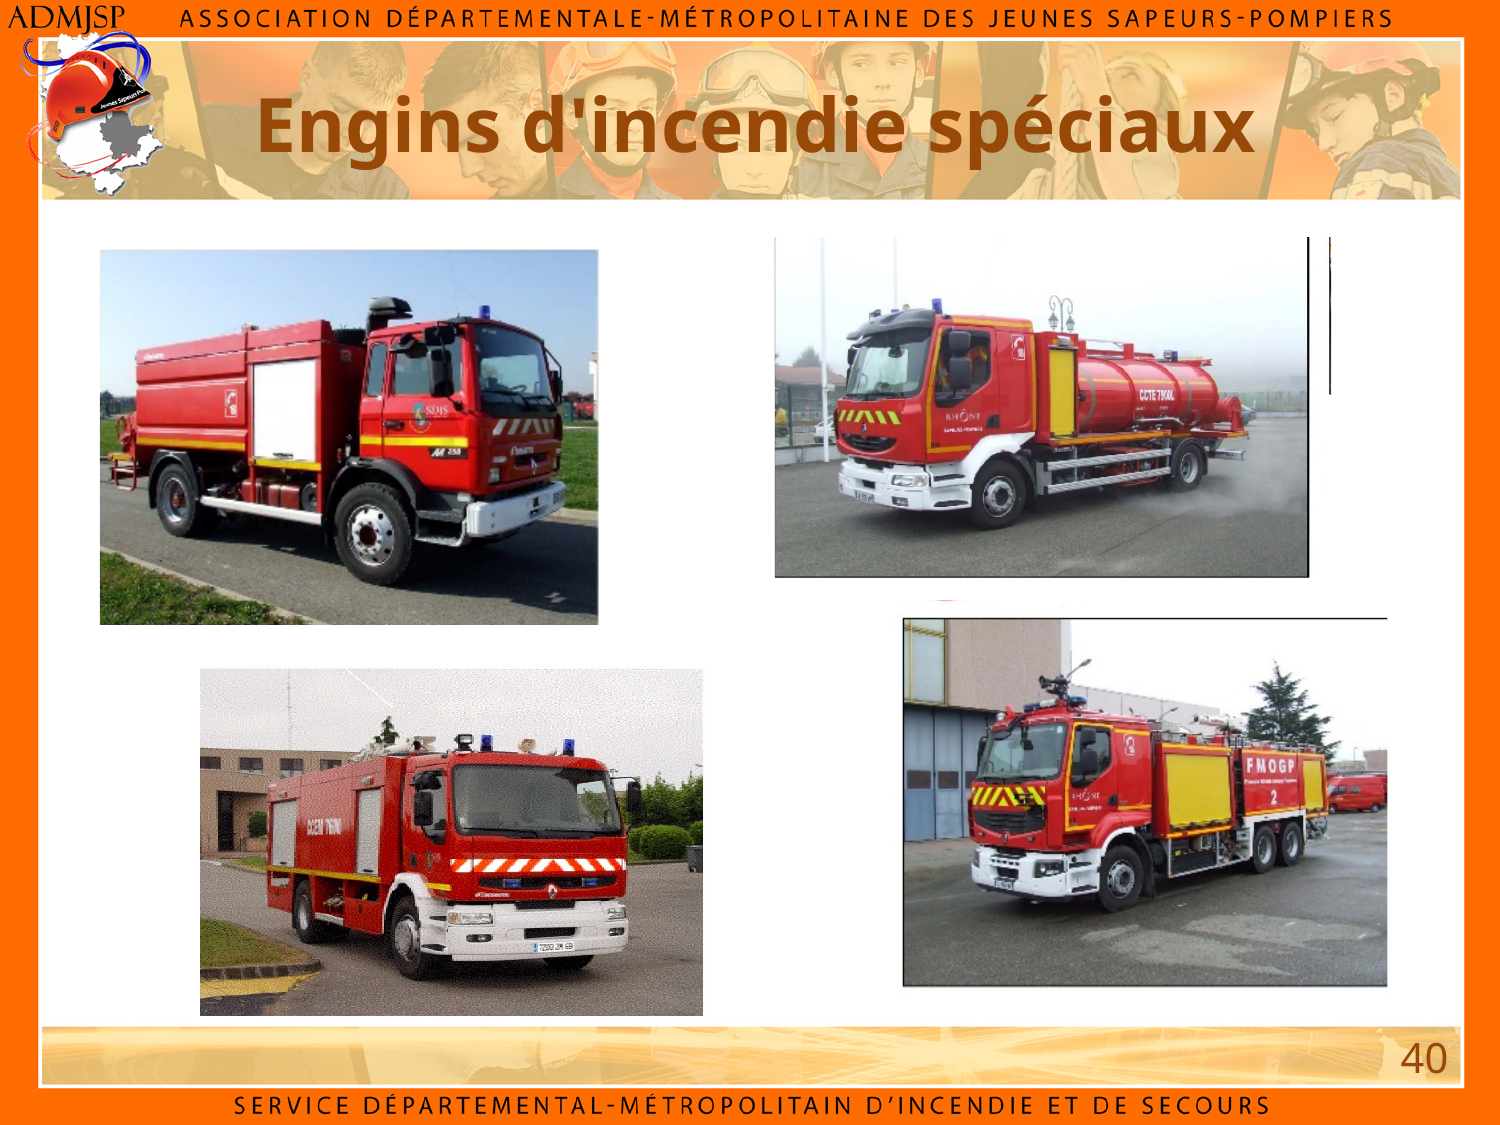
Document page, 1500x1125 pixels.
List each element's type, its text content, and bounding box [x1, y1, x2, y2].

text_box 40 [1113, 1029, 1464, 1090]
picture [0, 0, 1500, 1125]
title Engins d'incendie spéciaux [76, 45, 1454, 200]
